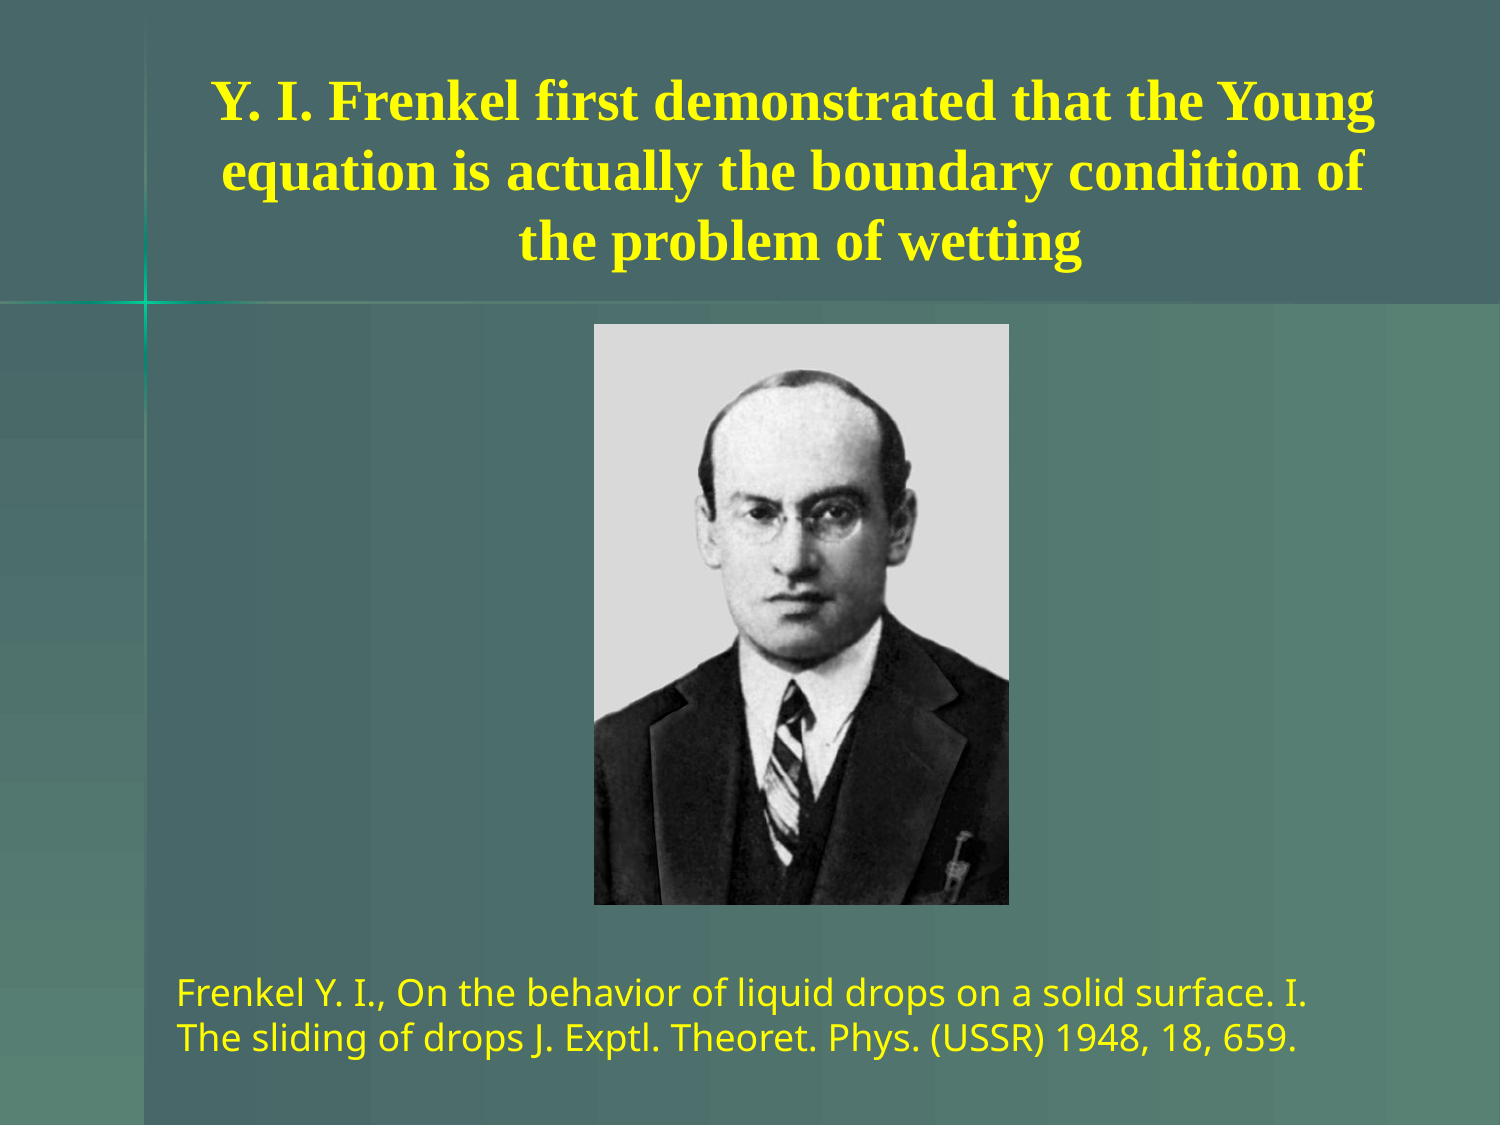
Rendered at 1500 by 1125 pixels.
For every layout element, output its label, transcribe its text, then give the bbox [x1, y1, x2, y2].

picture [594, 324, 1009, 905]
title Y. I. Frenkel first demonstrated that the Young equation is actually the boundary condition of the problem of wetting [174, 49, 1413, 286]
text_box Frenkel Y. I., On the behavior of liquid drops on a solid surface. I. The sliding of drops J. Exptl. Theoret. Phys. (USSR) 1948, 18, 659. [130, 961, 1355, 1067]
